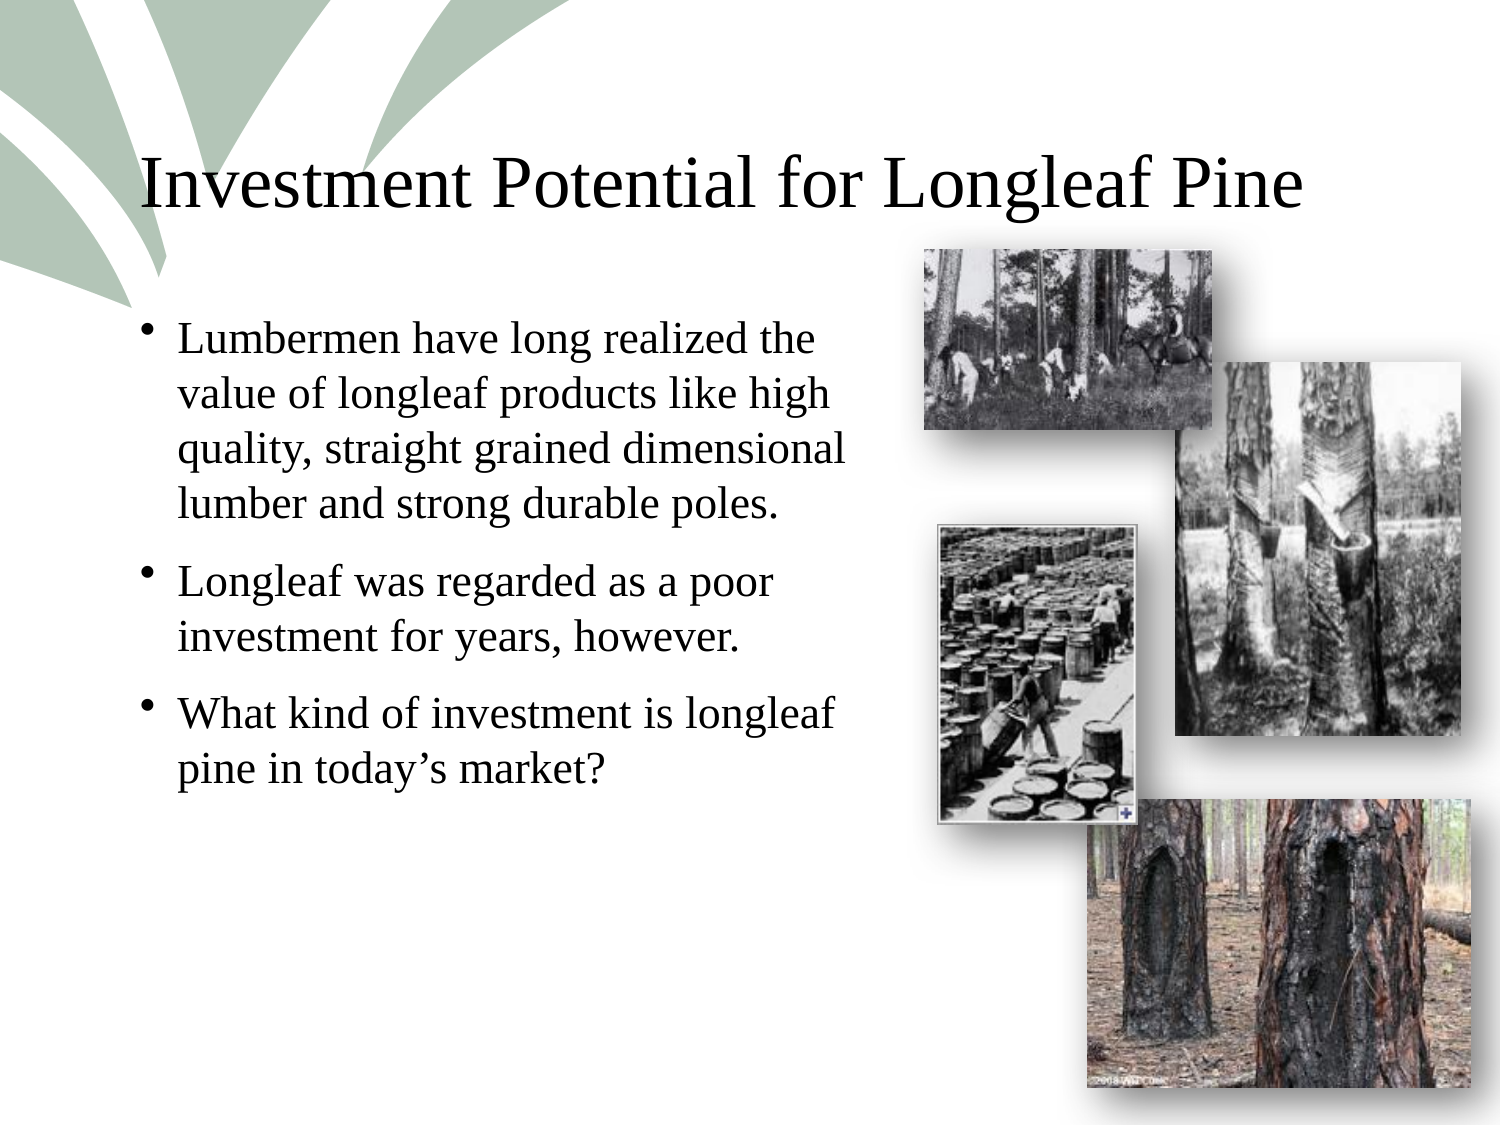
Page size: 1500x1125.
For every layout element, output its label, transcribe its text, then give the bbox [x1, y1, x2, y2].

picture [937, 524, 1471, 1088]
picture [0, 0, 1500, 736]
text_box Lumbermen have long realized the value of longleaf products like high quality, straight grained dimensional lumber and strong durable poles. Longleaf was regarded as a poor investment for years, however. What kind of investment is longleaf pine in today’s market? [125, 299, 919, 879]
text_box Investment Potential for Longleaf Pine [125, 124, 1425, 230]
text_box [37, 74, 1238, 150]
